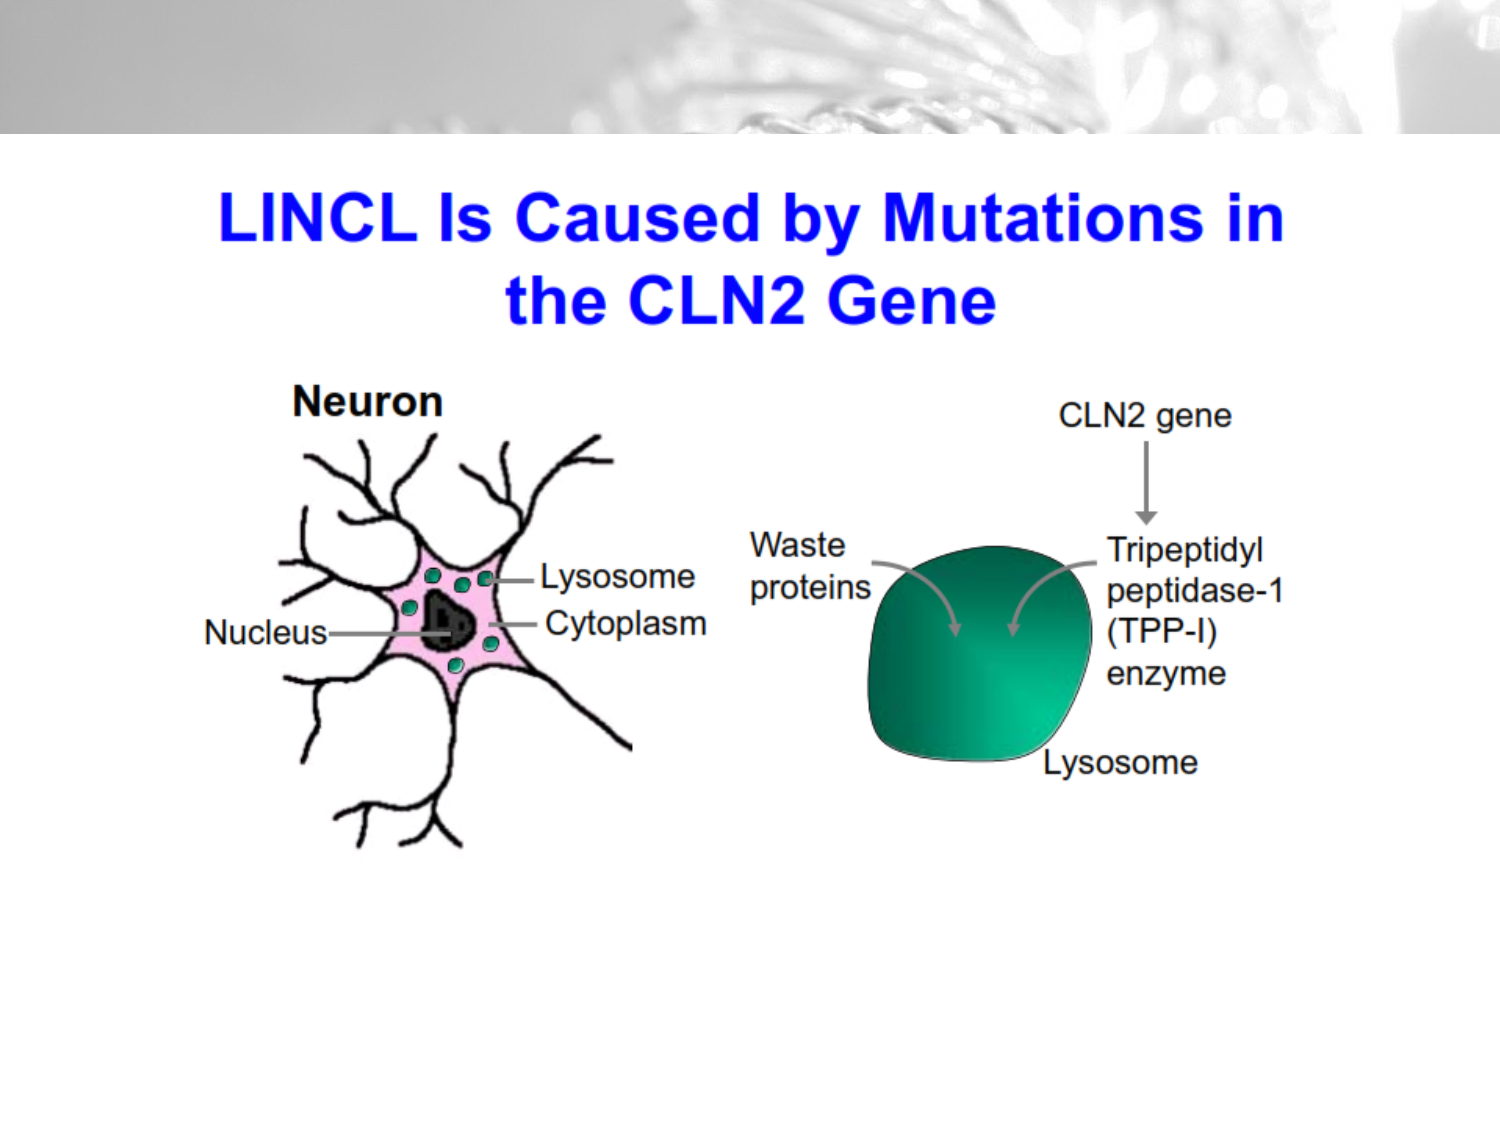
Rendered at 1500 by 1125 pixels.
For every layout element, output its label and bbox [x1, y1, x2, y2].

picture [193, 145, 1307, 980]
picture [0, 0, 1500, 134]
